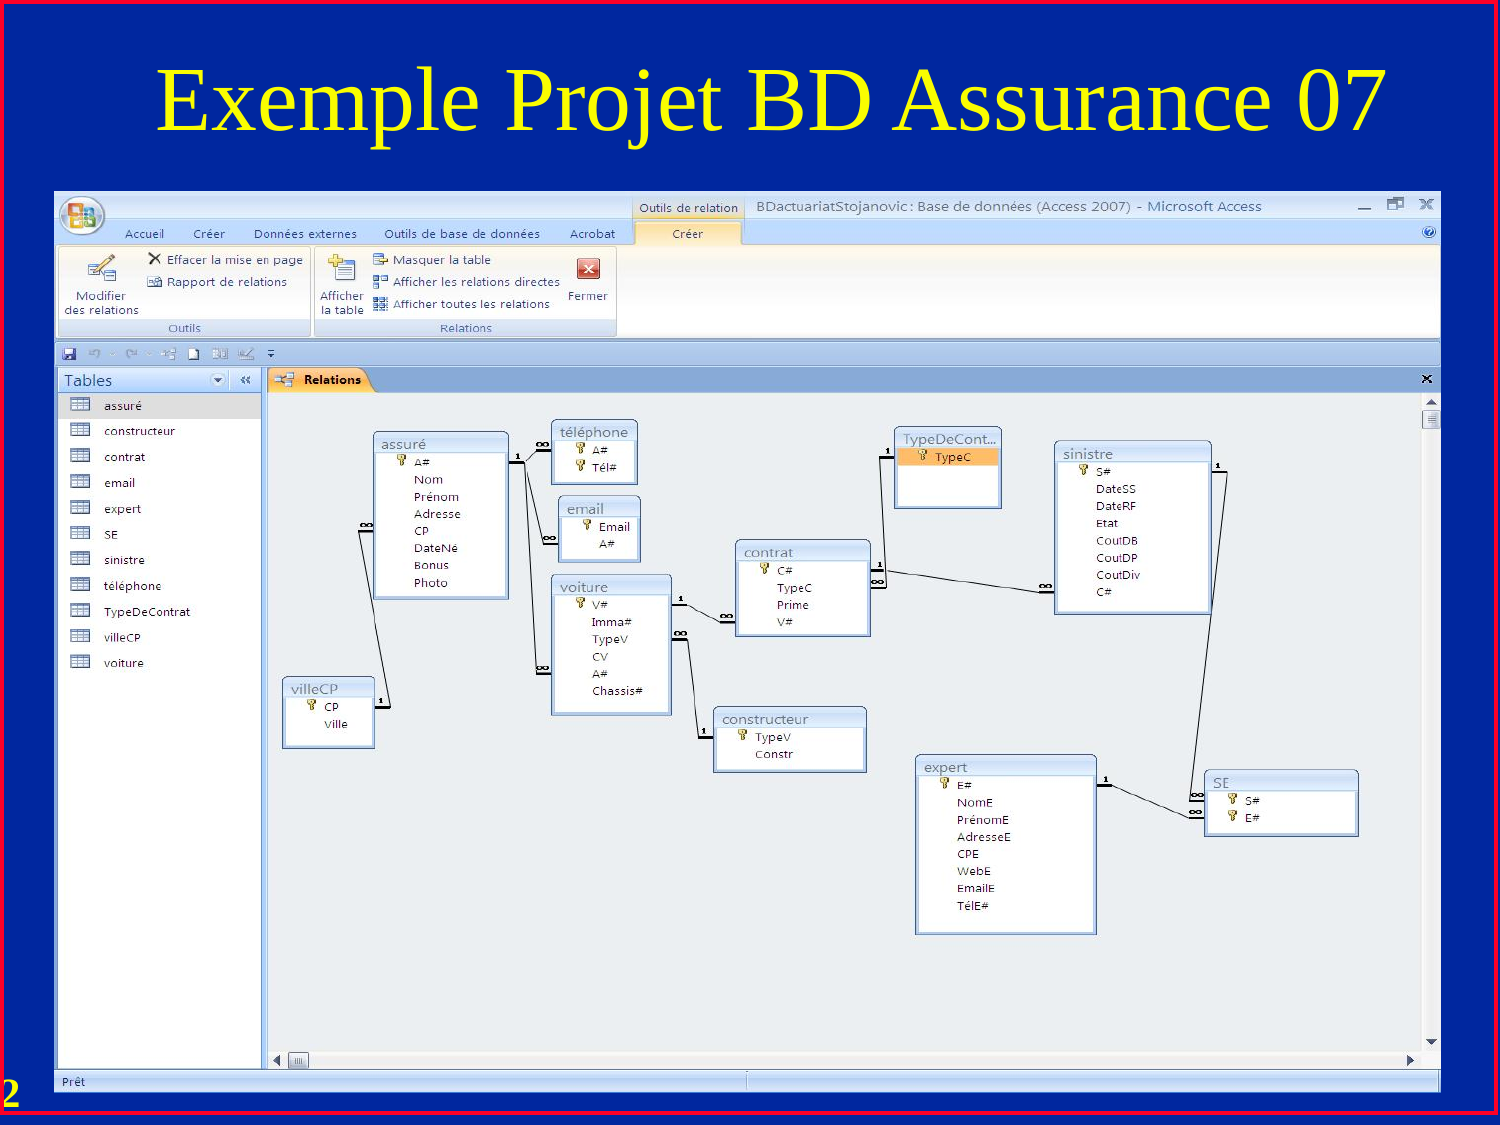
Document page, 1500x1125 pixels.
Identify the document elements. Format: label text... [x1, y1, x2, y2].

picture [54, 190, 1441, 1093]
title Exemple Projet BD Assurance 07 [134, 0, 1411, 188]
